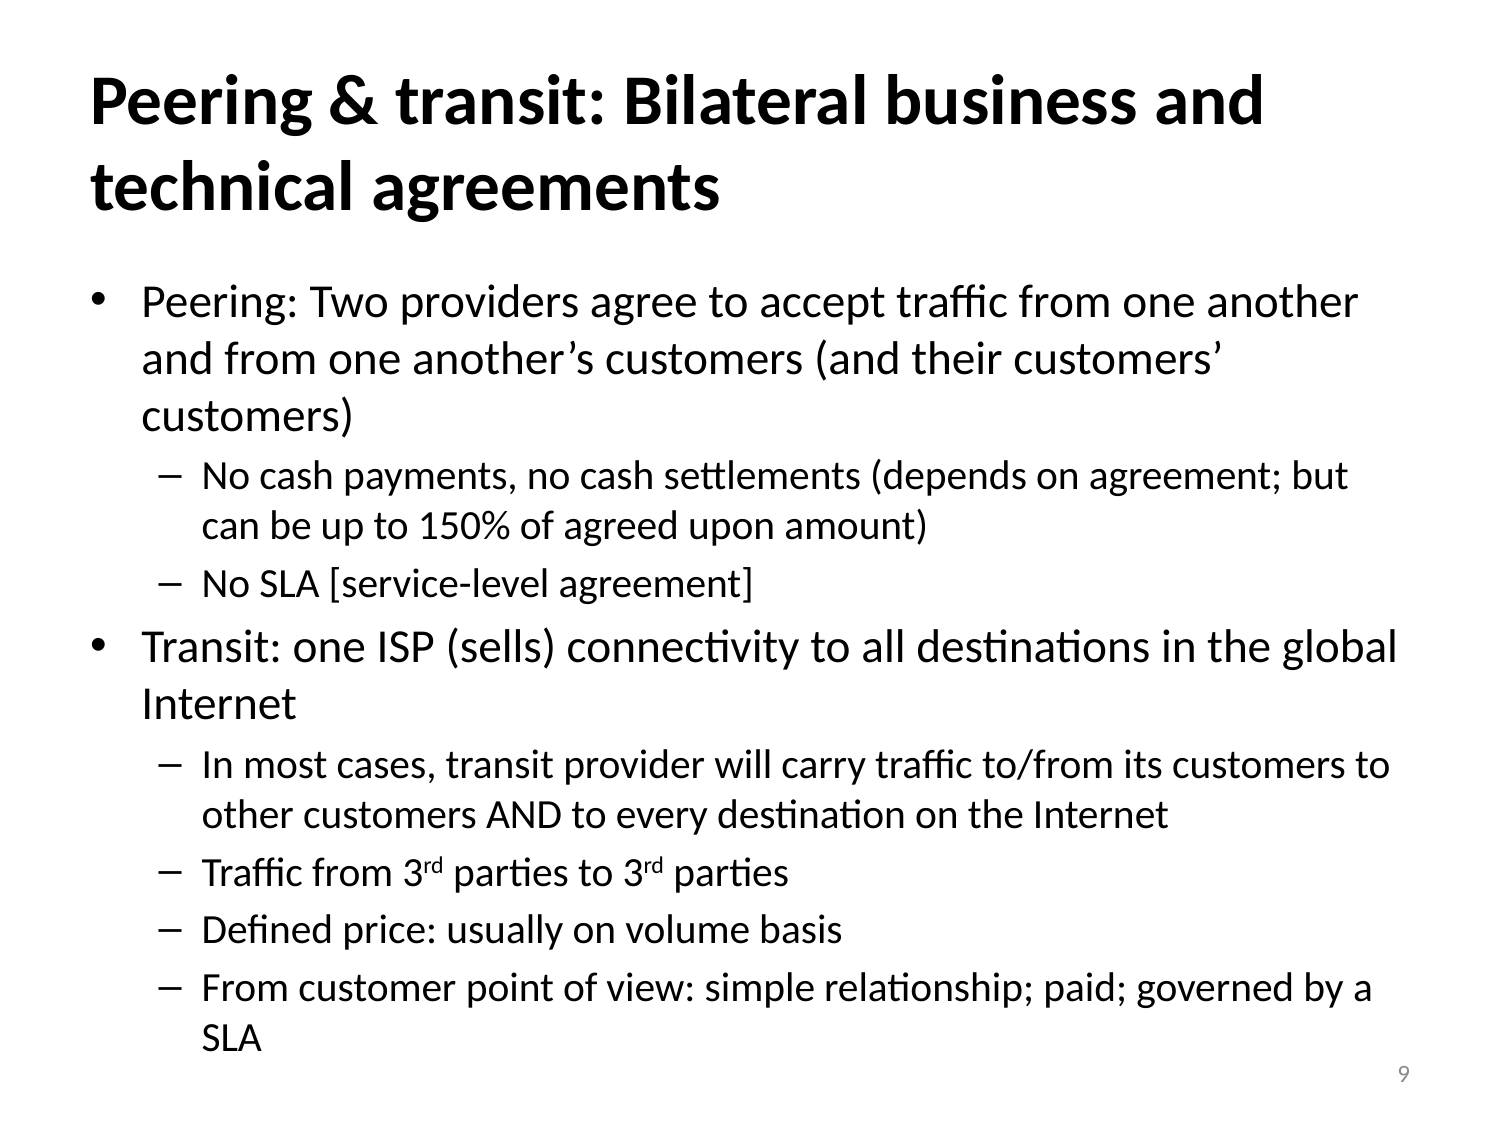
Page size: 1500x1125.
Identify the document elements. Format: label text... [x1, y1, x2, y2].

title Peering & transit: Bilateral business and technical agreements [75, 45, 1425, 233]
list Peering: Two providers agree to accept traffic from one another and from one another’s customers (and their customers’ customers) No cash payments, no cash settlements (depends on agreement; but can be up to 150% of agreed upon amount) No SLA [service-level agreement] Transit: one ISP (sells) connectivity to all destinations in the global Internet In most cases, transit provider will carry traffic to/from its customers to other customers AND to every destination on the Internet Traffic from 3rd parties to 3rd parties Defined price: usually on volume basis From customer point of view: simple relationship; paid; governed by a SLA [75, 262, 1425, 1075]
slide_number 9 [1074, 1042, 1425, 1103]
